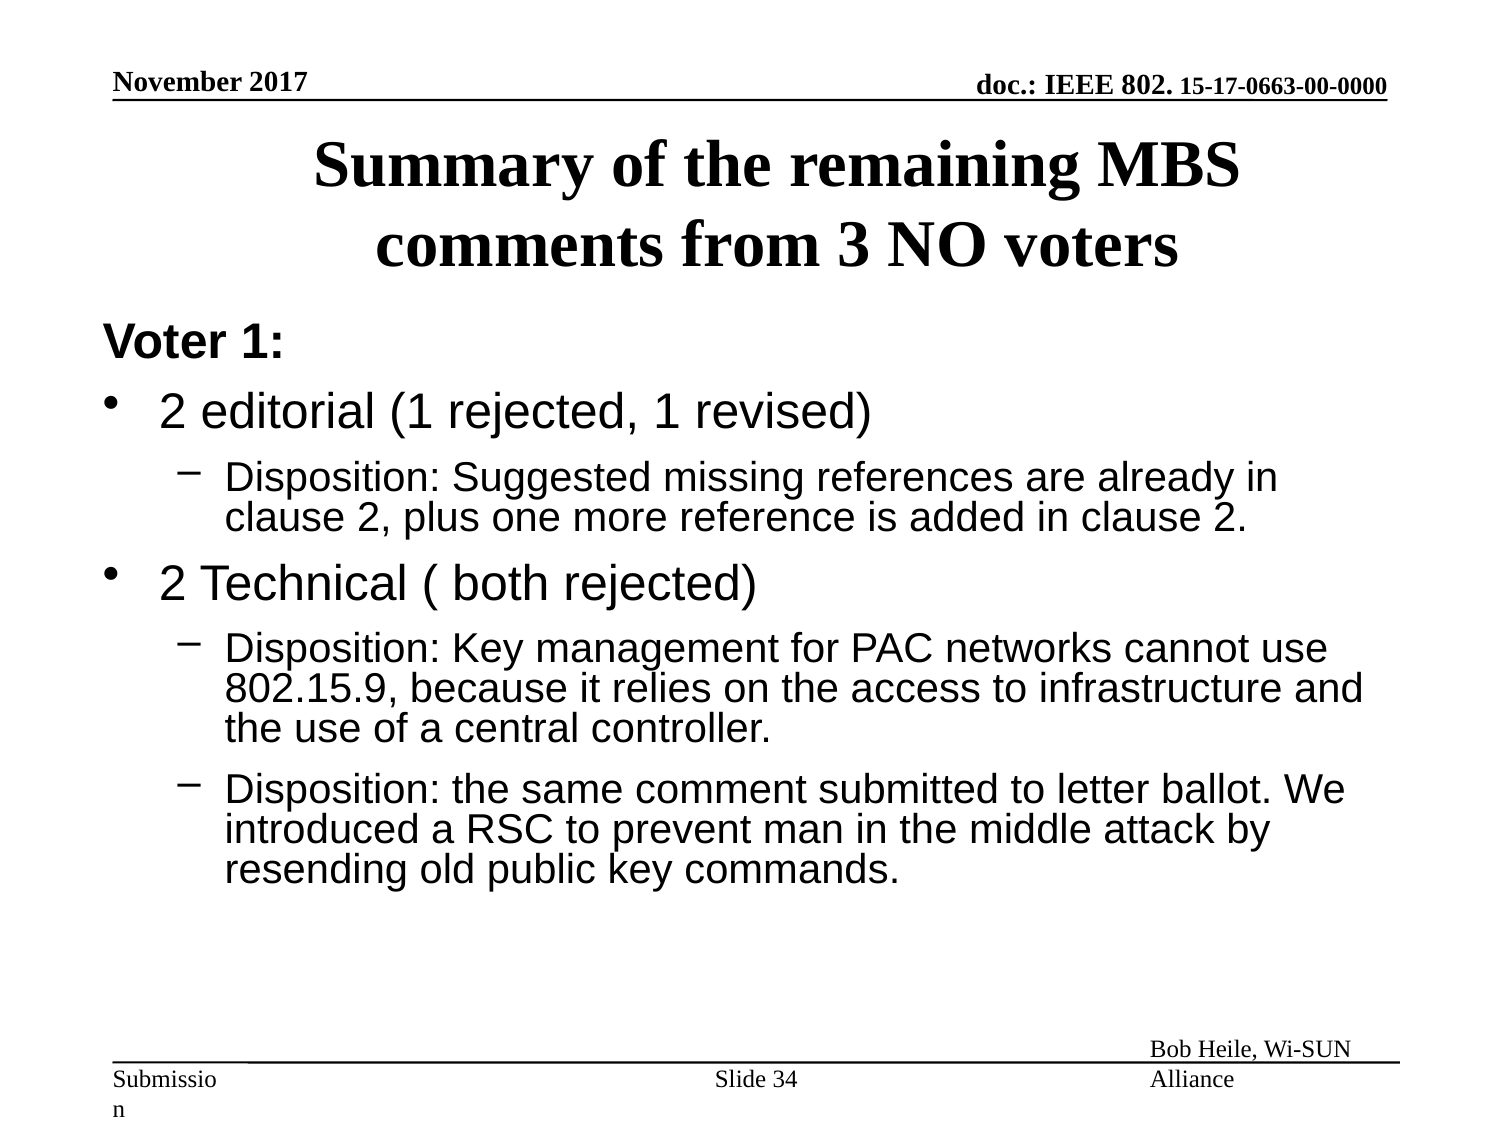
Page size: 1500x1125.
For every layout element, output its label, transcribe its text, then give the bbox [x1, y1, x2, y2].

footer Bob Heile, Wi-SUN Alliance [1149, 1062, 1413, 1093]
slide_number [112, 62, 375, 98]
list Voter 1: 2 editorial (1 rejected, 1 revised) Disposition: Suggested missing references are already in clause 2, plus one more reference is added in clause 2. 2 Technical ( both rejected) Disposition: Key management for PAC networks cannot use 802.15.9, because it relies on the access to infrastructure and the use of a central controller. Disposition: the same comment submitted to letter ballot. We introduced a RSC to prevent man in the middle attack by resending old public key commands. [87, 312, 1402, 990]
text_box Summary of the remaining MBS comments from 3 NO voters [140, 112, 1416, 293]
slide_number Slide 34 [712, 1062, 800, 1093]
